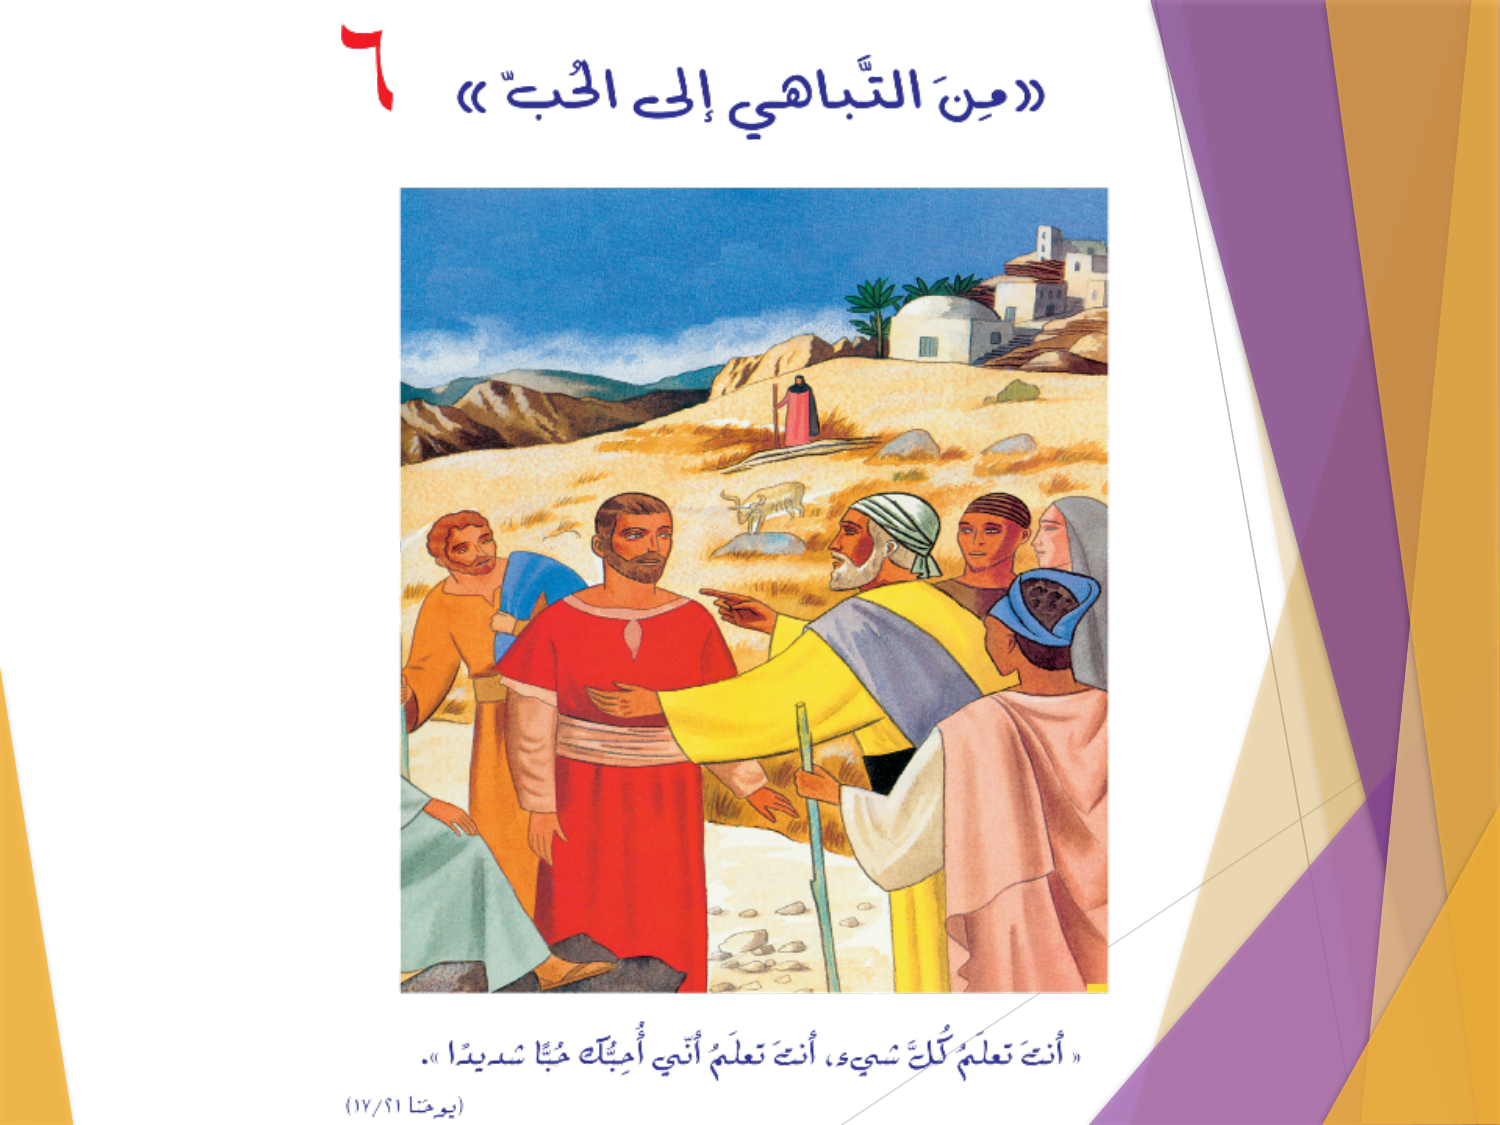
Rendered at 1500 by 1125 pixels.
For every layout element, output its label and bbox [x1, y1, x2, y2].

picture [300, 0, 1190, 1125]
